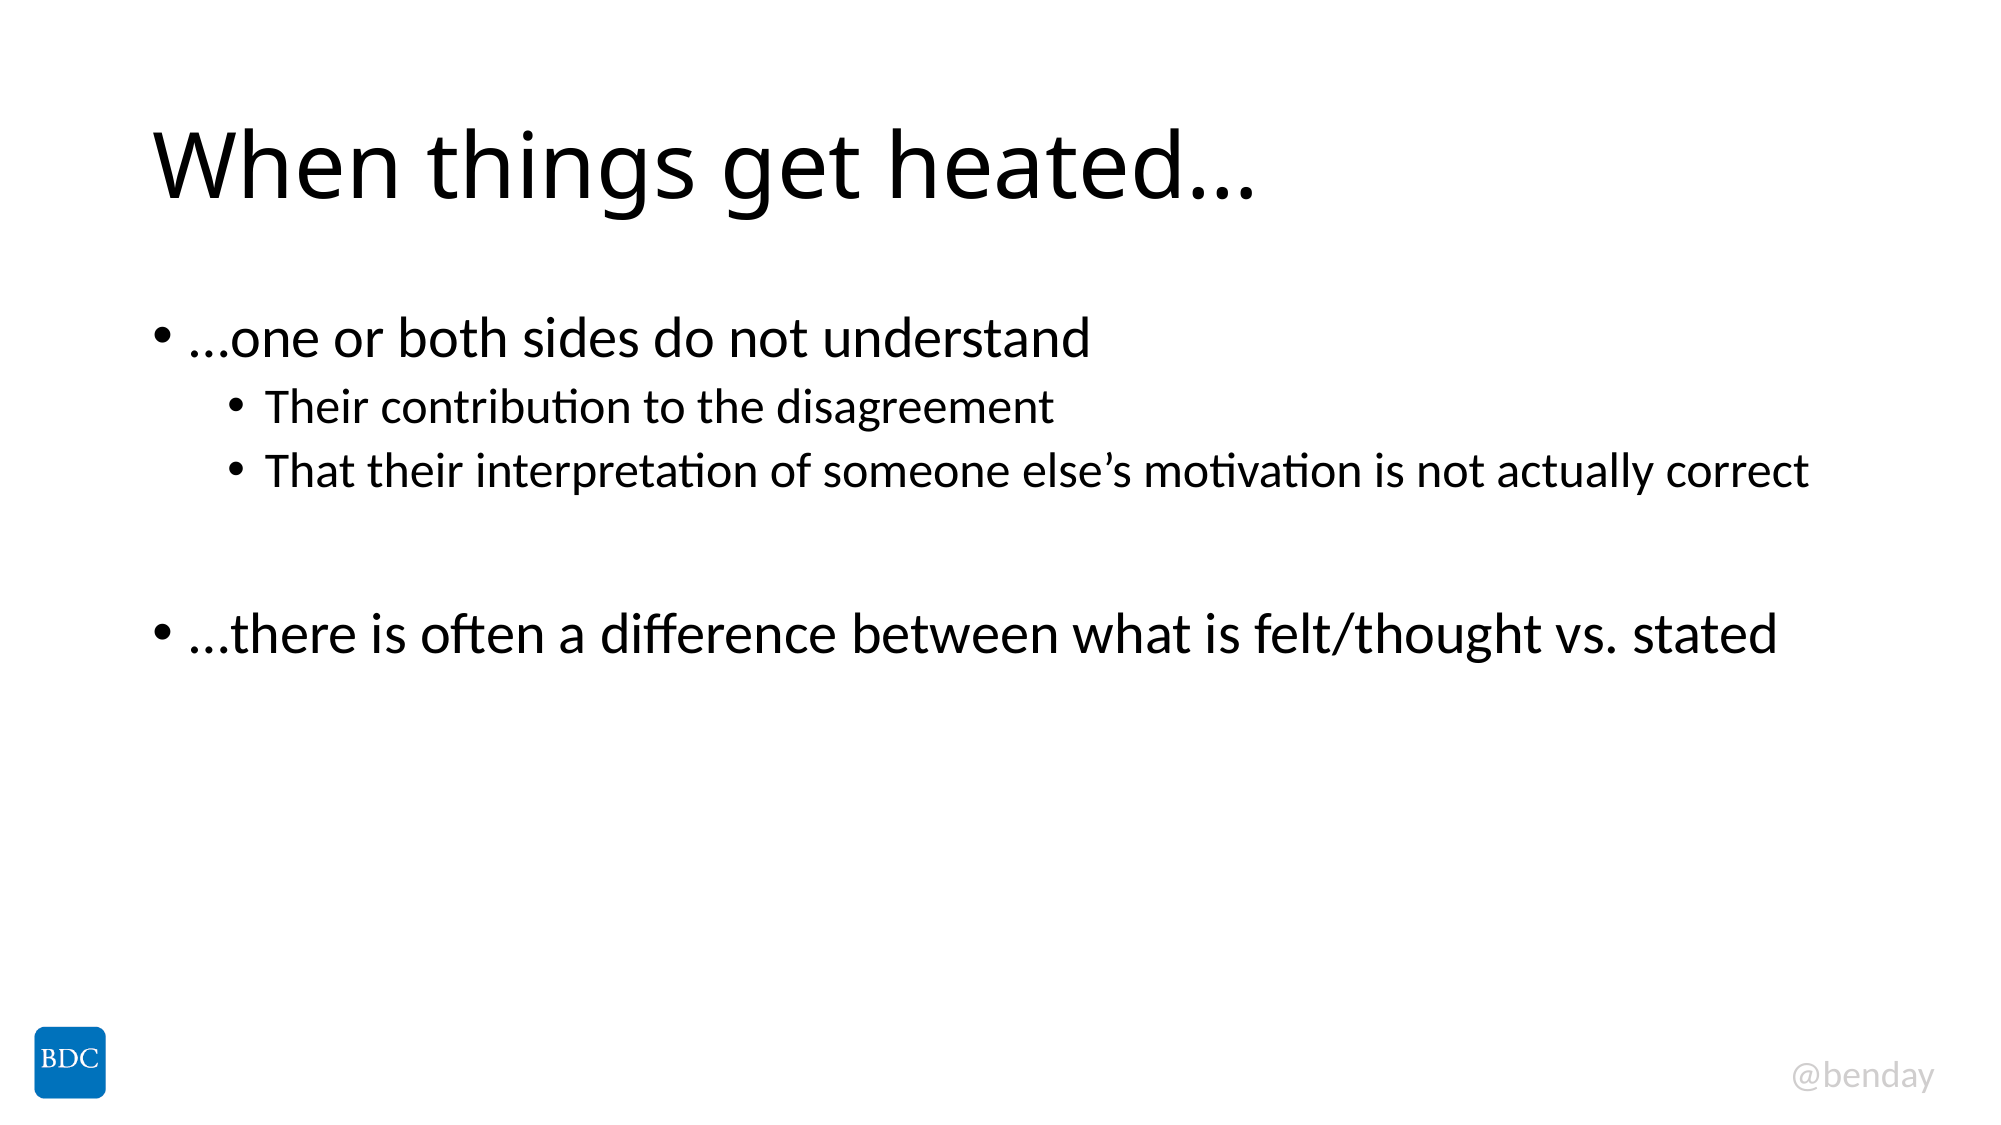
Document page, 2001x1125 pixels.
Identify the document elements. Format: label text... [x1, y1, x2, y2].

list …one or both sides do not understand Their contribution to the disagreement That their interpretation of someone else’s motivation is not actually correct …there is often a difference between what is felt/thought vs. stated [137, 299, 1863, 1014]
title When things get heated… [137, 59, 1863, 278]
picture [24, 1012, 114, 1107]
